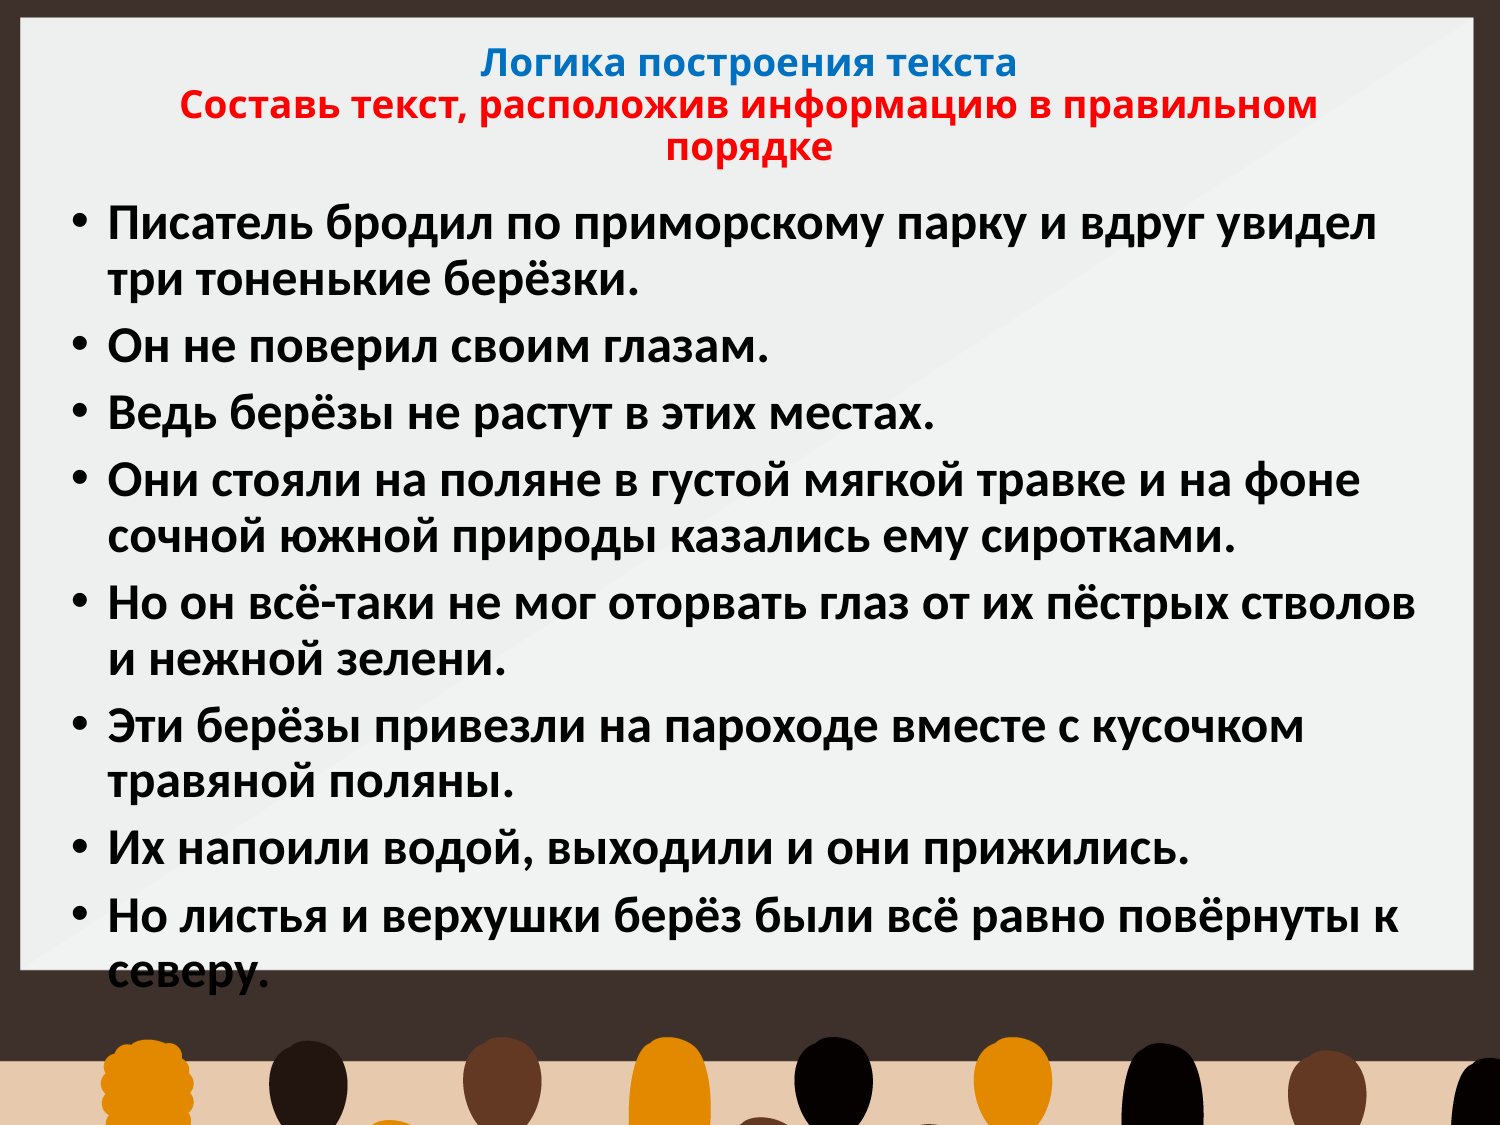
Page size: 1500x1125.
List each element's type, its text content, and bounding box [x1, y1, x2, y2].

title Логика построения текста Составь текст, расположив информацию в правильном порядке [106, 35, 1393, 177]
list Писатель бродил по приморскому парку и вдруг увидел три тоненькие берёзки. Он не поверил своим глазам. Ведь берёзы не растут в этих местах. Они стояли на поляне в густой мягкой травке и на фоне сочной южной природы казались ему сиротками. Но он всё-таки не мог оторвать глаз от их пёстрых стволов и нежной зелени. Эти берёзы привезли на пароходе вместе с кусочком травяной поляны. Их напоили водой, выходили и они прижились. Но листья и верхушки берёз были всё равно повёрнуты к северу. [55, 187, 1458, 1028]
picture [0, 0, 1500, 1125]
